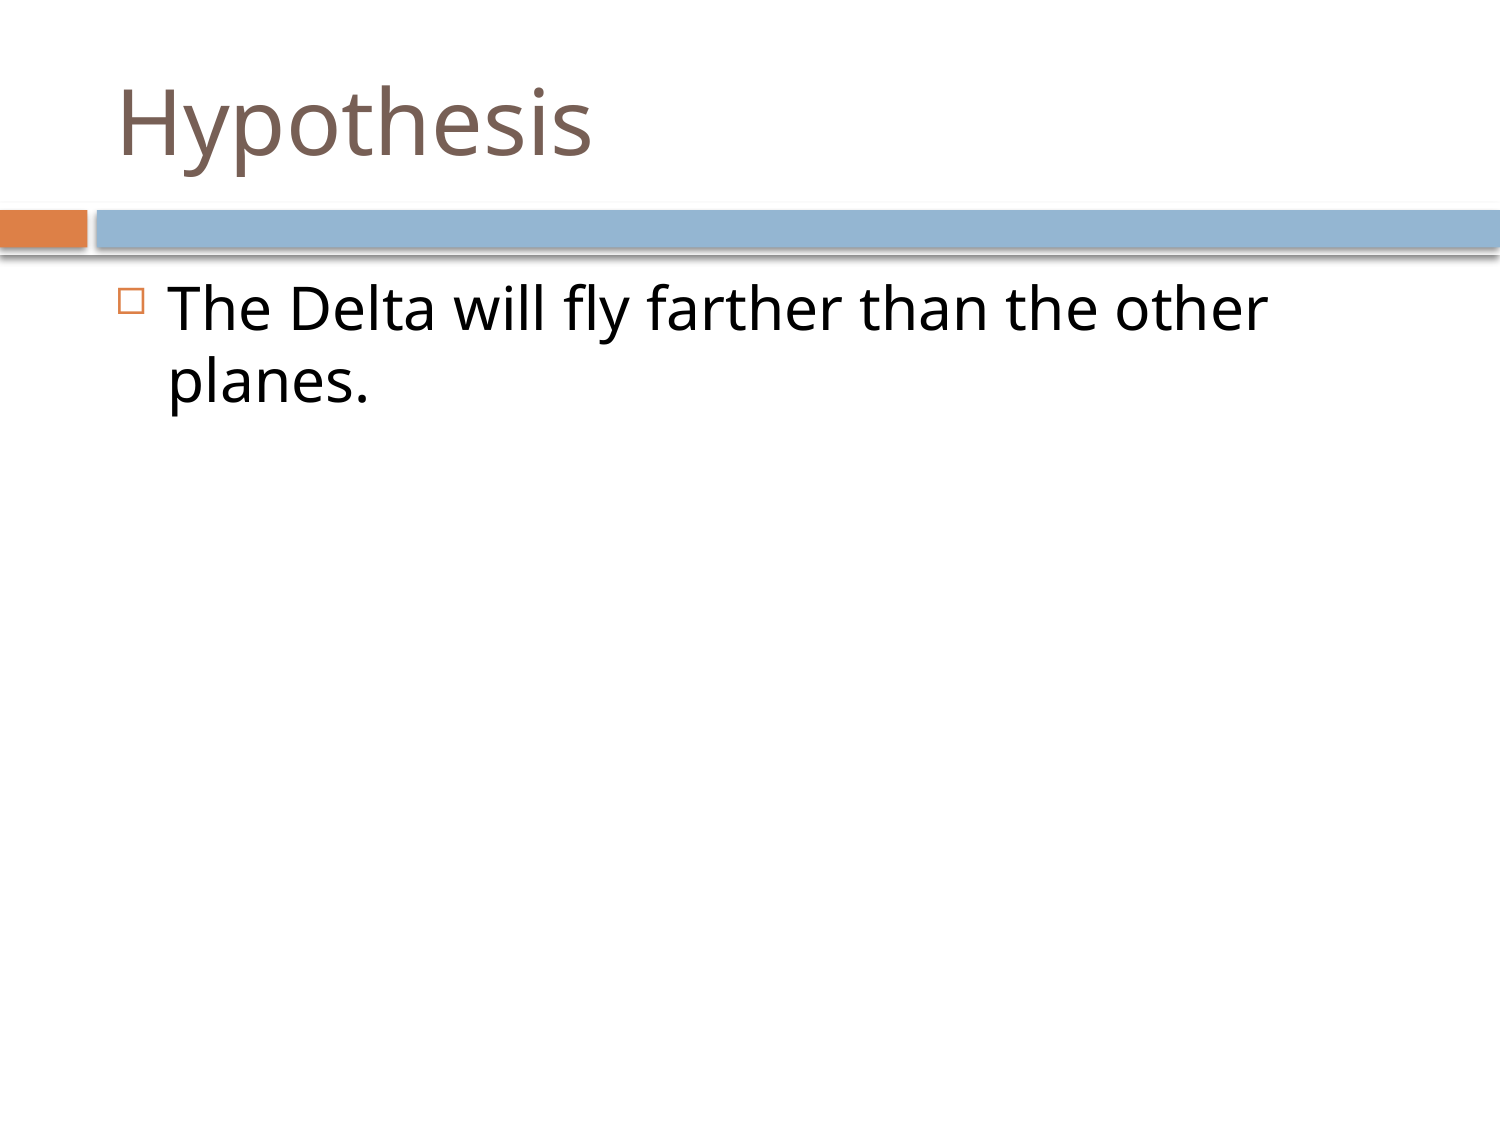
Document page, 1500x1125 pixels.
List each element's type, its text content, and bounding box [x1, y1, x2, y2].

title Hypothesis [100, 37, 1438, 200]
list The Delta will fly farther than the other planes. [100, 262, 1438, 1000]
